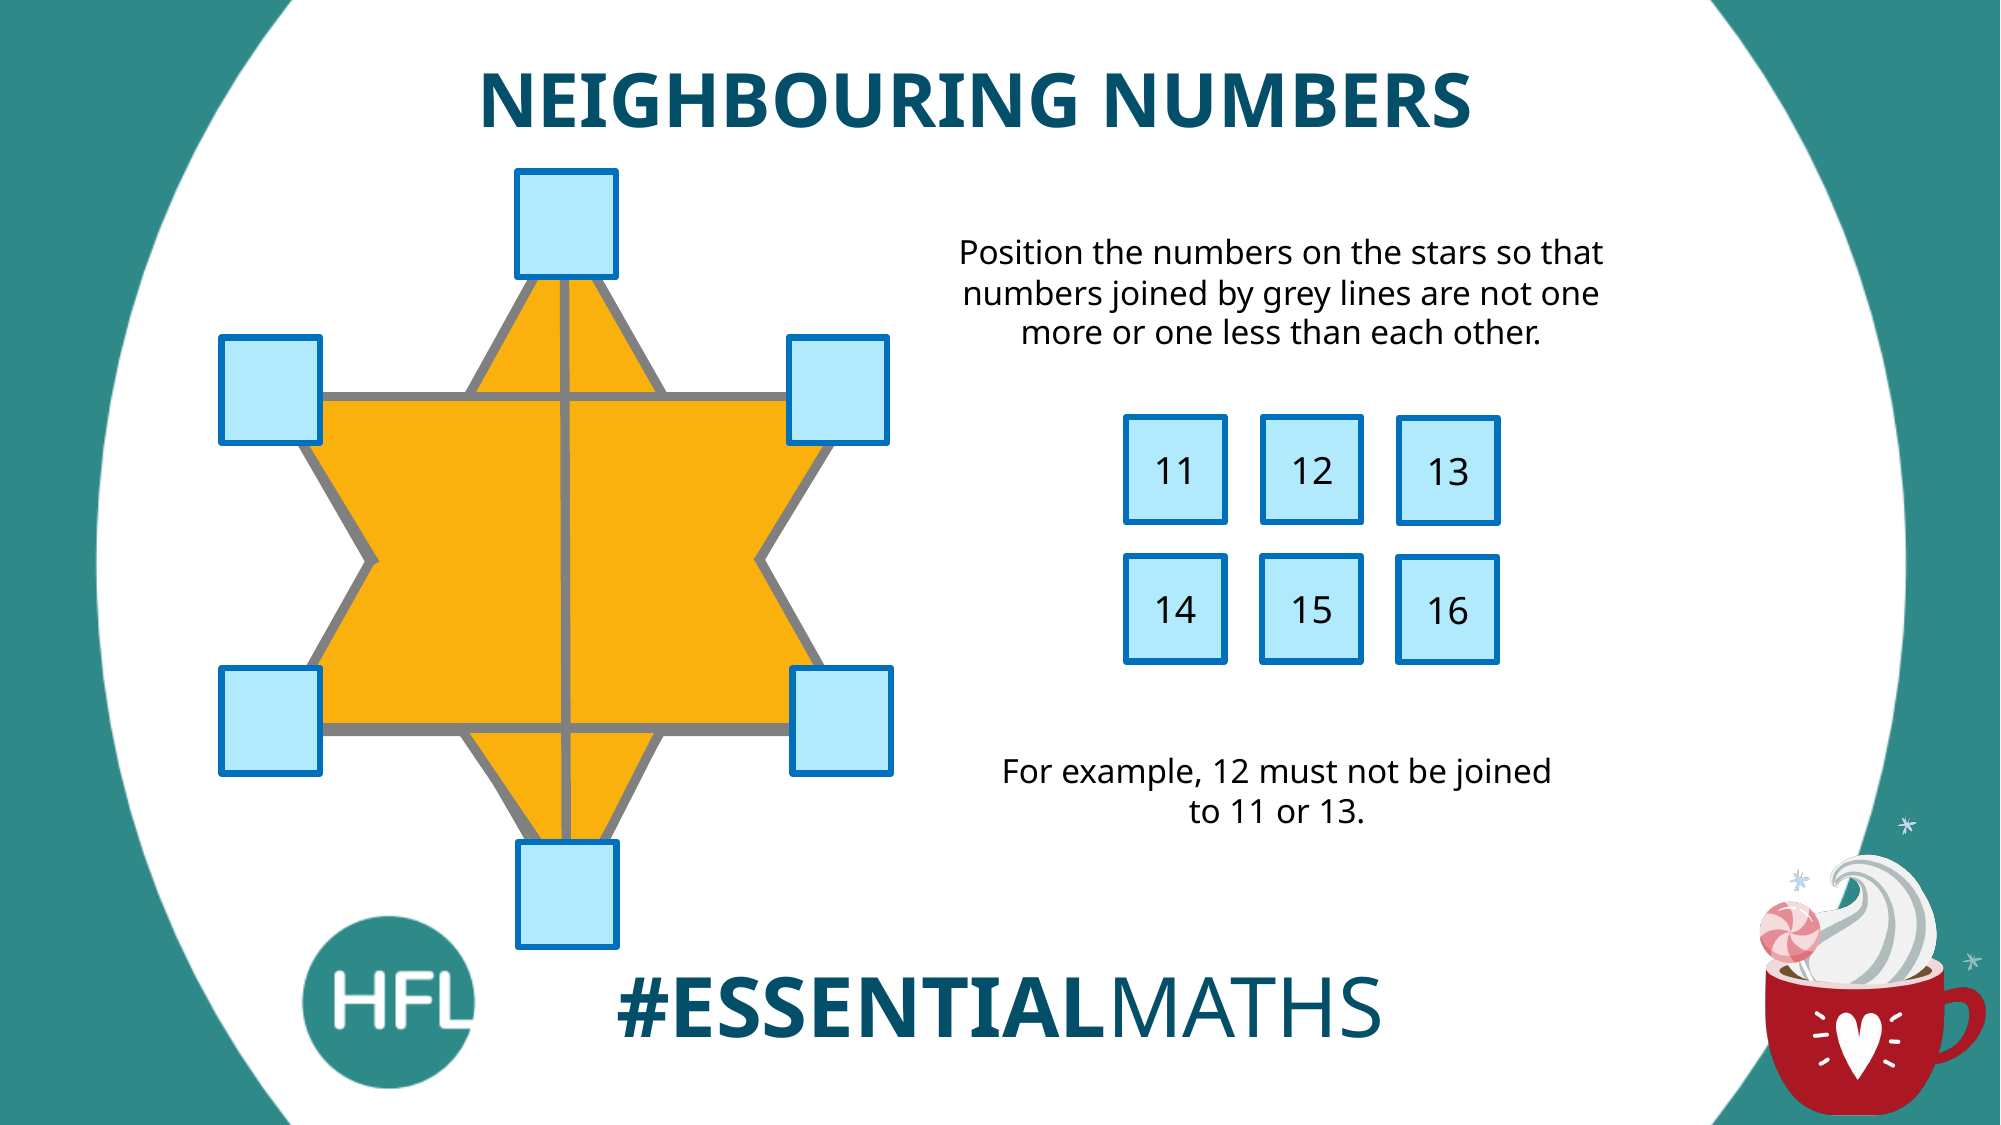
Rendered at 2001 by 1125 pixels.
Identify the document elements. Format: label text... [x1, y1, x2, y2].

picture [1755, 808, 1990, 1125]
text_box 12 [1261, 415, 1363, 524]
text_box Position the numbers on the stars so that numbers joined by grey lines are not one more or one less than each other. For example, 12 must not be joined to 11 or 13. [920, 224, 1643, 838]
text_box 11 [1124, 415, 1227, 524]
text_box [221, 171, 892, 948]
text_box 16 [1396, 555, 1499, 664]
text_box 15 [1260, 554, 1363, 664]
text_box 14 [1124, 554, 1226, 664]
text_box 13 [1397, 416, 1500, 525]
title NEIGHBOURING NUMBERS [246, 2, 1724, 192]
